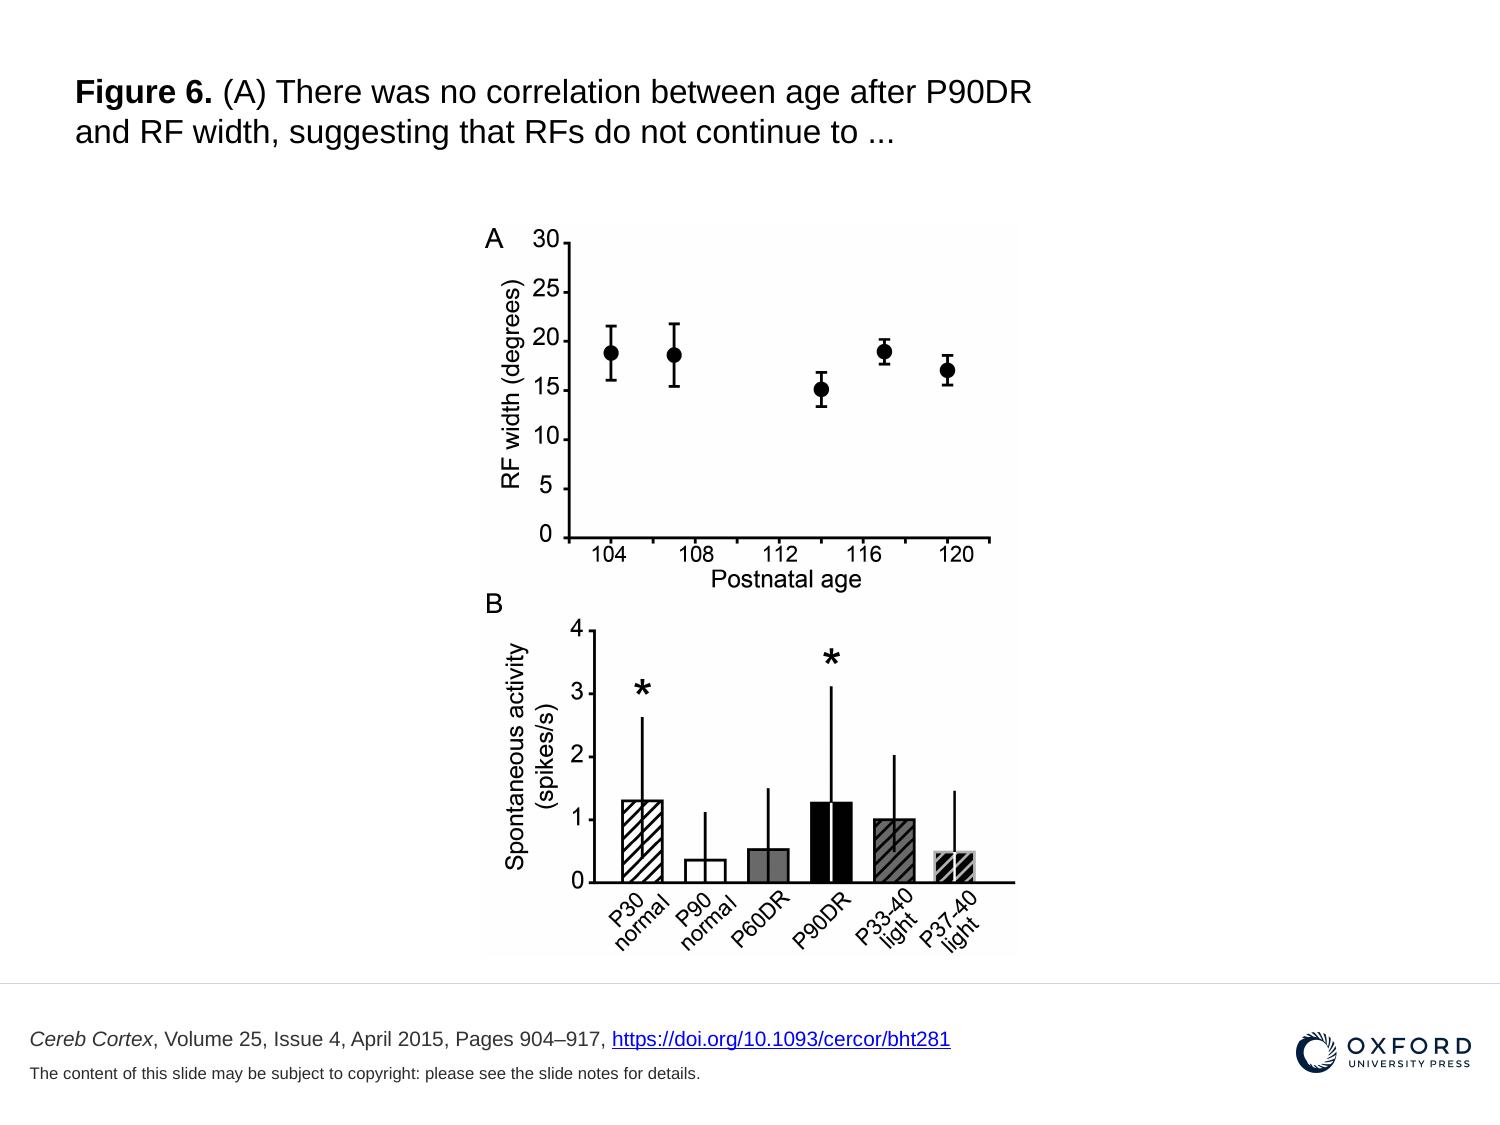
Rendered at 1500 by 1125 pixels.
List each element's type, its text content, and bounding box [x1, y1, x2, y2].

title Figure 6. (A) There was no correlation between age after P90DR and RF width, suggesting that RFs do not continue to ... [75, 69, 1078, 171]
footer Cereb Cortex, Volume 25, Issue 4, April 2015, Pages 904–917, https://doi.org/10.1093/cercor/bht281 The content of this slide may be subject to copyright: please see the slide notes for details. [0, 983, 1260, 1125]
picture [481, 224, 1019, 957]
picture [1296, 1032, 1471, 1073]
